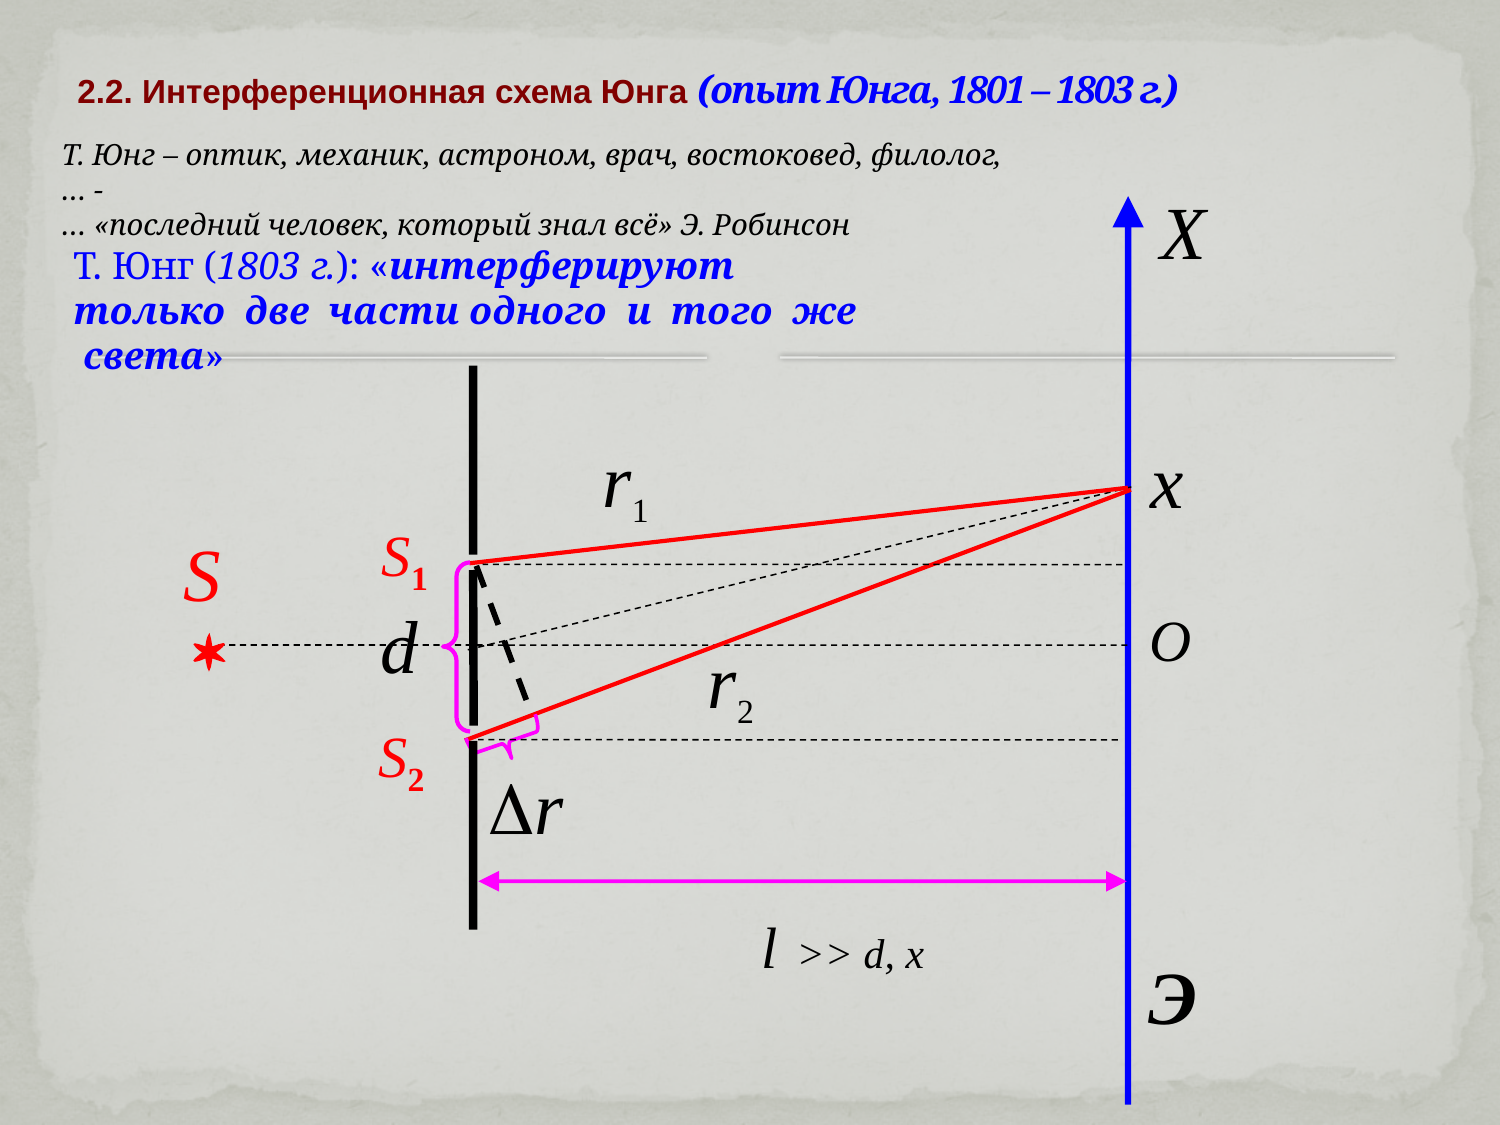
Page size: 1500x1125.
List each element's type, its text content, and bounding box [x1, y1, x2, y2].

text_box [184, 186, 1229, 1102]
text_box Т. Юнг (1803 г.): «интерферируют только две части одного и того же света» [58, 234, 172, 385]
text_box 2.2. Интерференционная схема Юнга (опыт Юнга, 1801 – 1803 г.) [62, 58, 1194, 119]
text_box Т. Юнг – оптик, механик, астроном, врач, востоковед, филолог, … - … «последний человек, который знал всё» Э. Робинсон [46, 128, 1020, 249]
